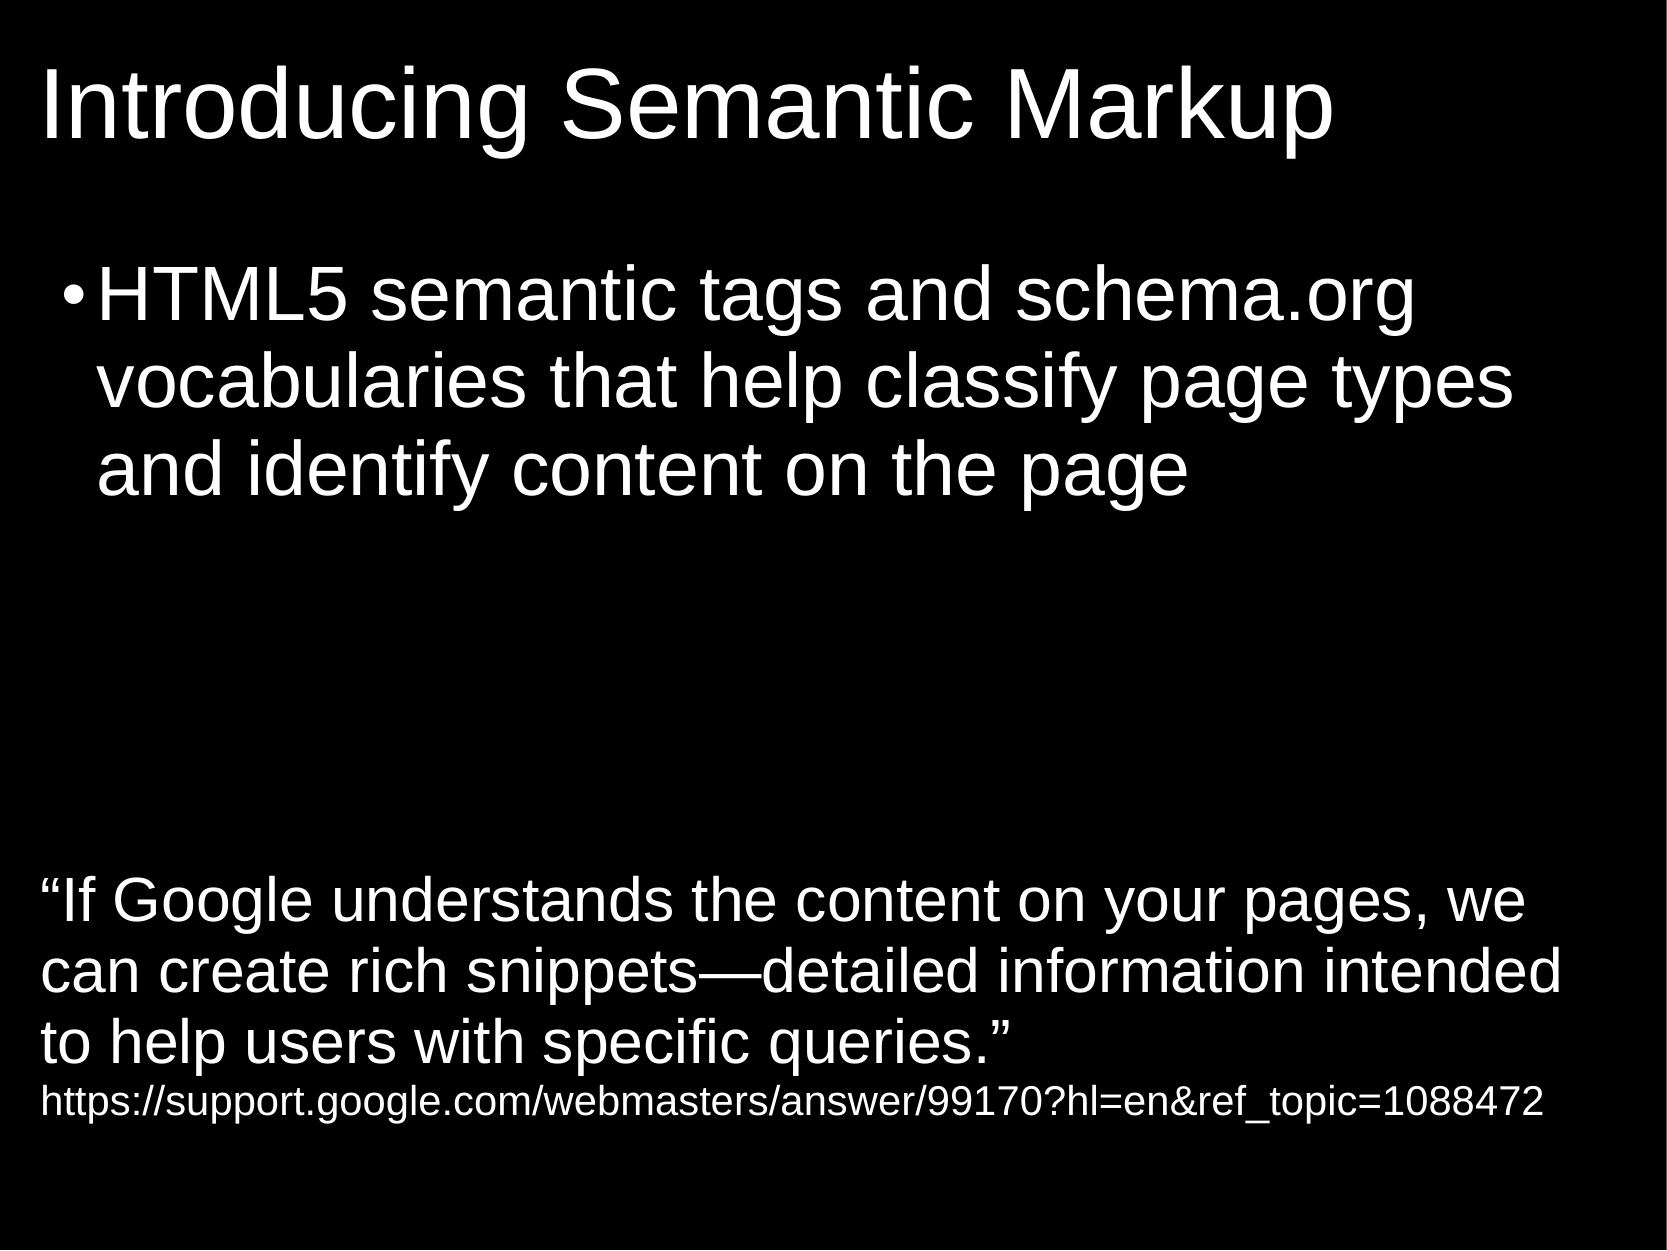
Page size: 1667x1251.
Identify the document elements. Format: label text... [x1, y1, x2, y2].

list HTML5 semantic tags and schema.org vocabularies that help classify page types and identify content on the page “If Google understands the content on your pages, we can create rich snippets—detailed information intended to help users with specific queries.” https://support.google.com/webmasters/answer/99170?hl=en&ref_topic=1088472 [40, 249, 1599, 1176]
title Introducing Semantic Markup [38, 47, 1623, 197]
